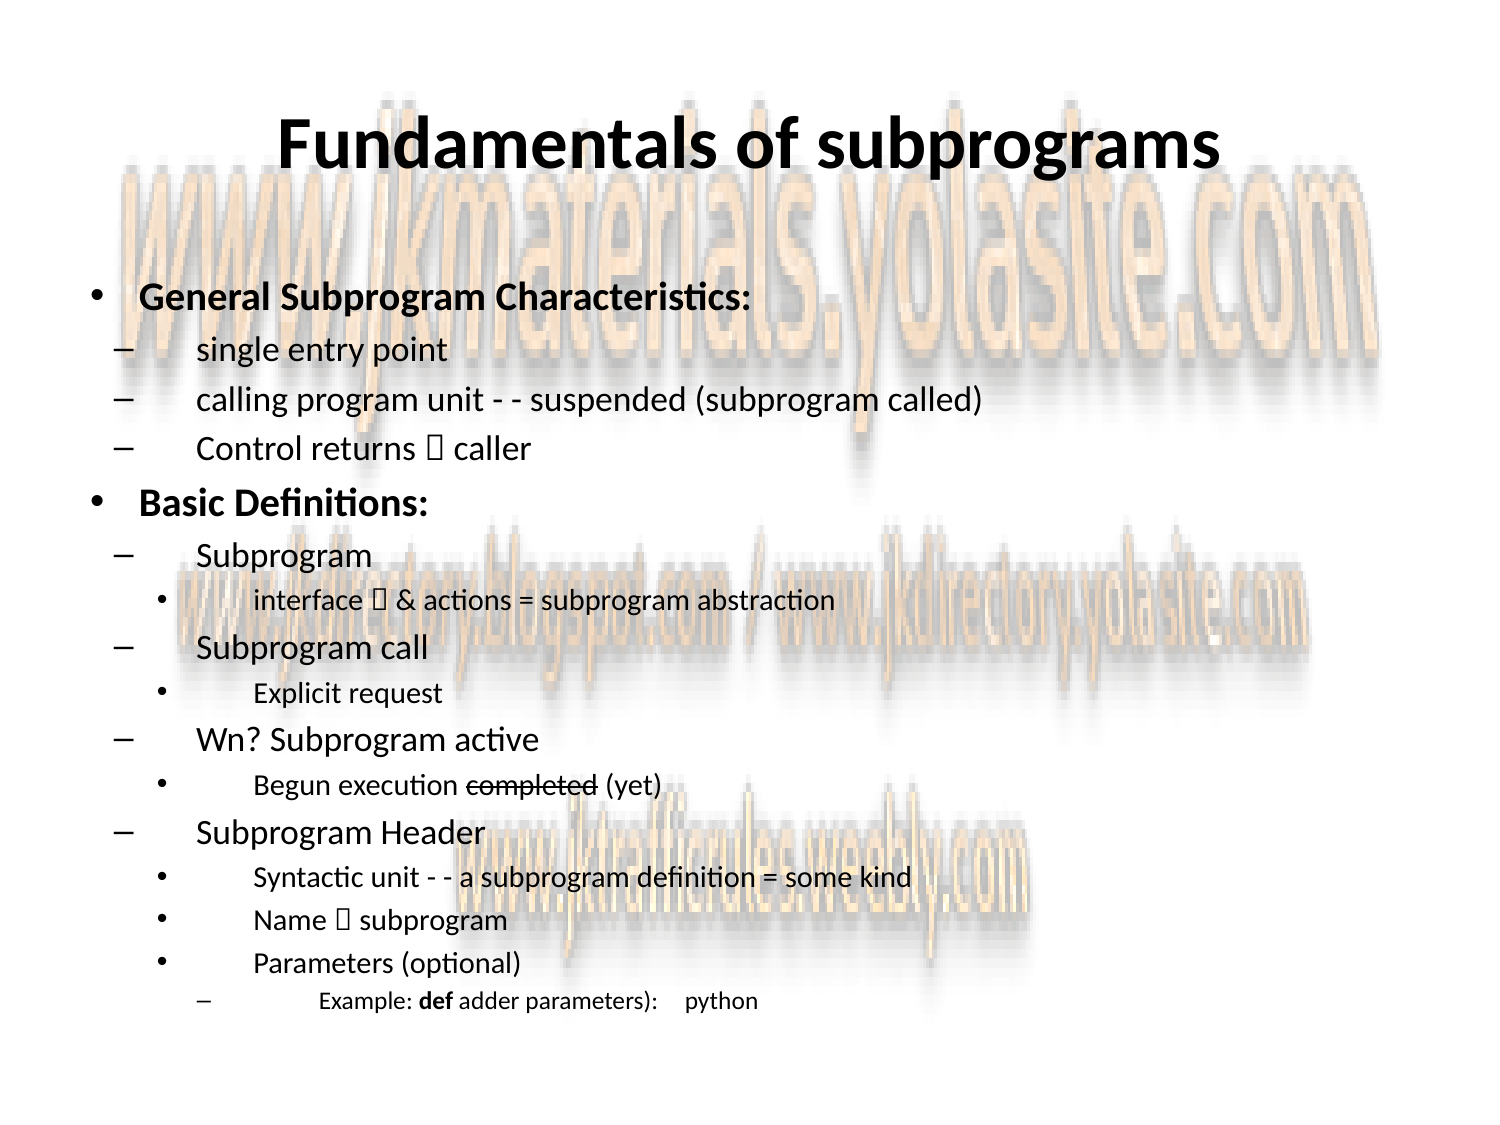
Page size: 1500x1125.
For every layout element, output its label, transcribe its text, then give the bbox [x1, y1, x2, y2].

title Fundamentals of subprograms [75, 45, 1425, 233]
list General Subprogram Characteristics: single entry point calling program unit - - suspended (subprogram called) Control returns  caller Basic Definitions: Subprogram interface  & actions = subprogram abstraction Subprogram call Explicit request Wn? Subprogram active Begun execution completed (yet) Subprogram Header Syntactic unit - - a subprogram definition = some kind Name  subprogram Parameters (optional) Example: def adder parameters): python [75, 262, 1425, 1025]
